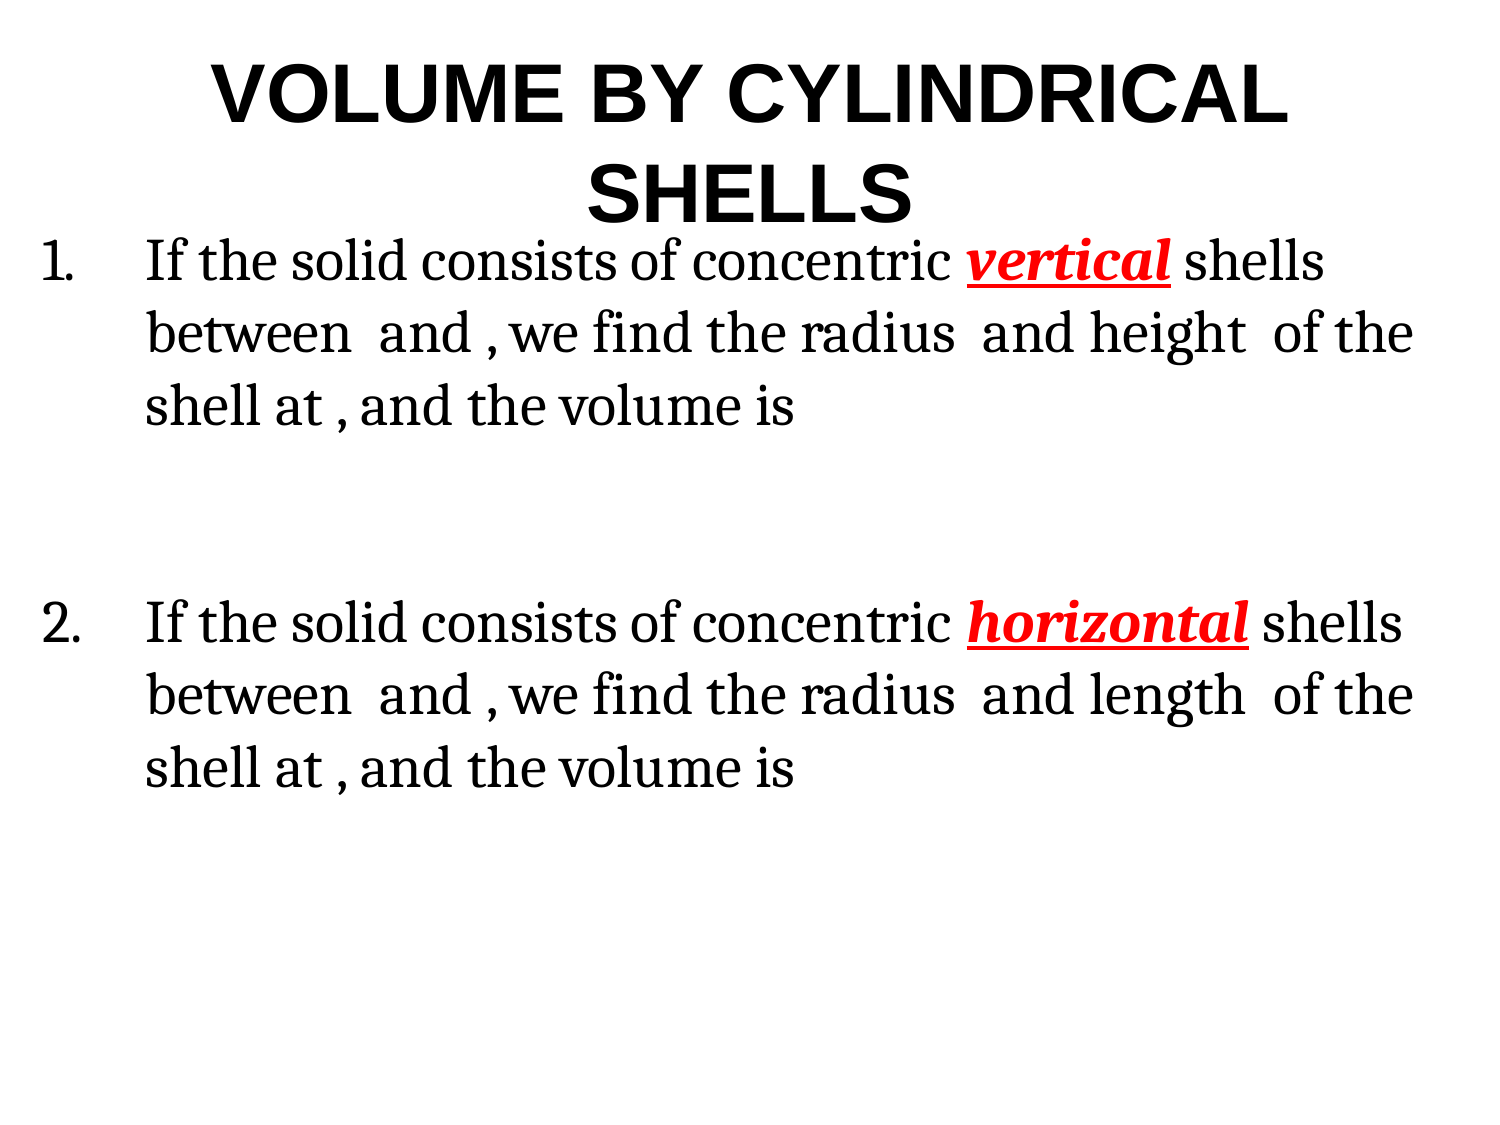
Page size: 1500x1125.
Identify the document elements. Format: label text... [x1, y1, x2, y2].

title VOLUME BY CYLINDRICAL SHELLS [75, 45, 1425, 233]
